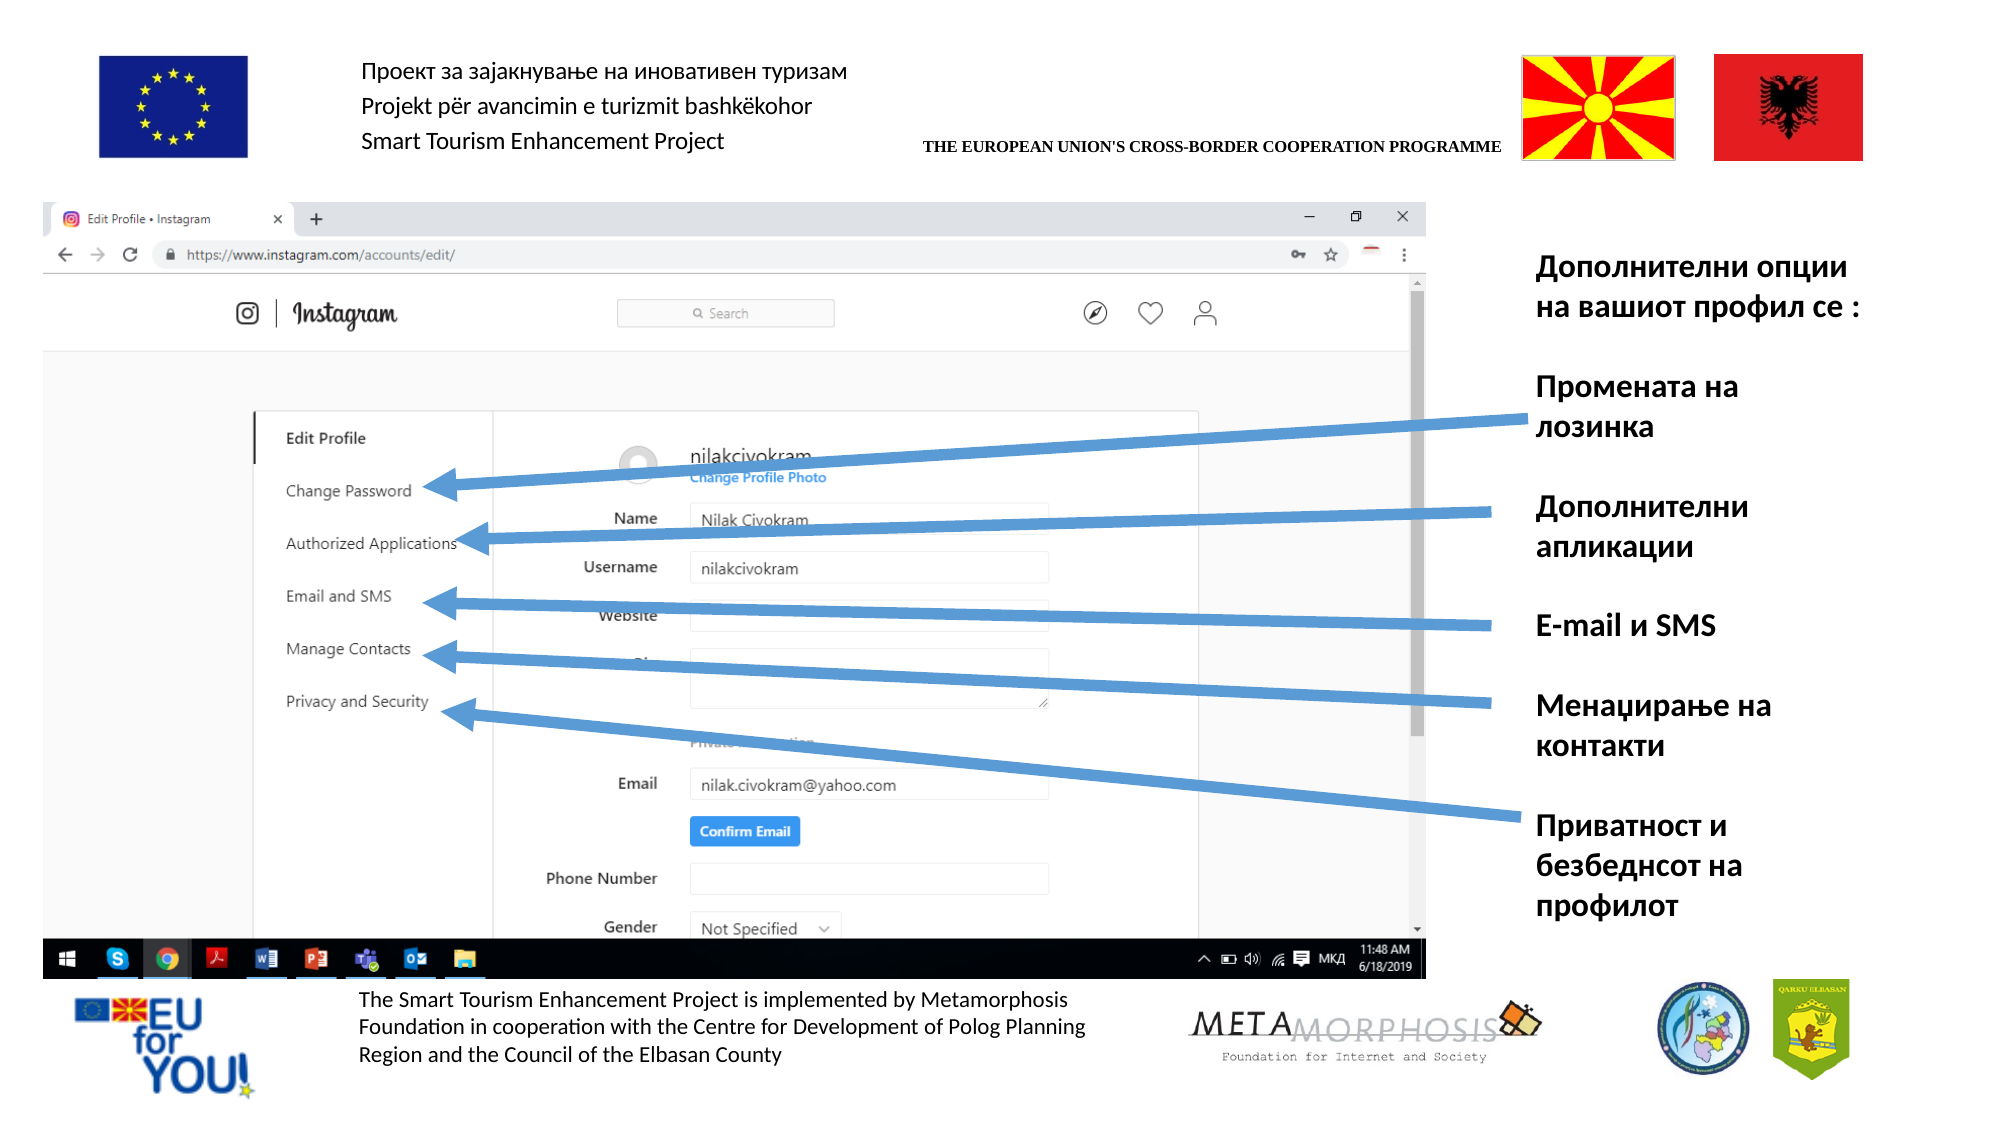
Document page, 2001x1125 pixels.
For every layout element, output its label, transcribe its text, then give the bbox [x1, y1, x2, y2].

picture [1642, 978, 1763, 1078]
picture [1521, 54, 1676, 161]
text_box The Smart Tourism Enhancement Project is implemented by Metamorphosis Foundation in cooperation with the Centre for Development of Polog Planning Region and the Council of the Elbasan County [344, 979, 1139, 1075]
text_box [422, 602, 1492, 626]
picture [1772, 978, 1850, 1081]
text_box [422, 418, 1529, 487]
text_box Дополнителни опции на вашиот профил се : Промената на лозинка Дополнителни апликации Е-mail и SMS Meнаџирање на контакти Приватност и безбеднсот на профилот [1521, 236, 1880, 931]
picture [96, 53, 250, 161]
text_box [422, 655, 1492, 704]
picture [1713, 54, 1863, 162]
picture [39, 202, 1558, 1107]
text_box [440, 711, 1522, 818]
text_box THE EUROPEAN UNION'S CROSS-BORDER COOPERATION PROGRAMME [907, 128, 1518, 163]
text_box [454, 511, 1492, 540]
text_box Проект за зајакнување на иновативен туризам Projekt për avancimin e turizmit bashkëkohor Smart Tourism Enhancement Project [361, 54, 885, 164]
